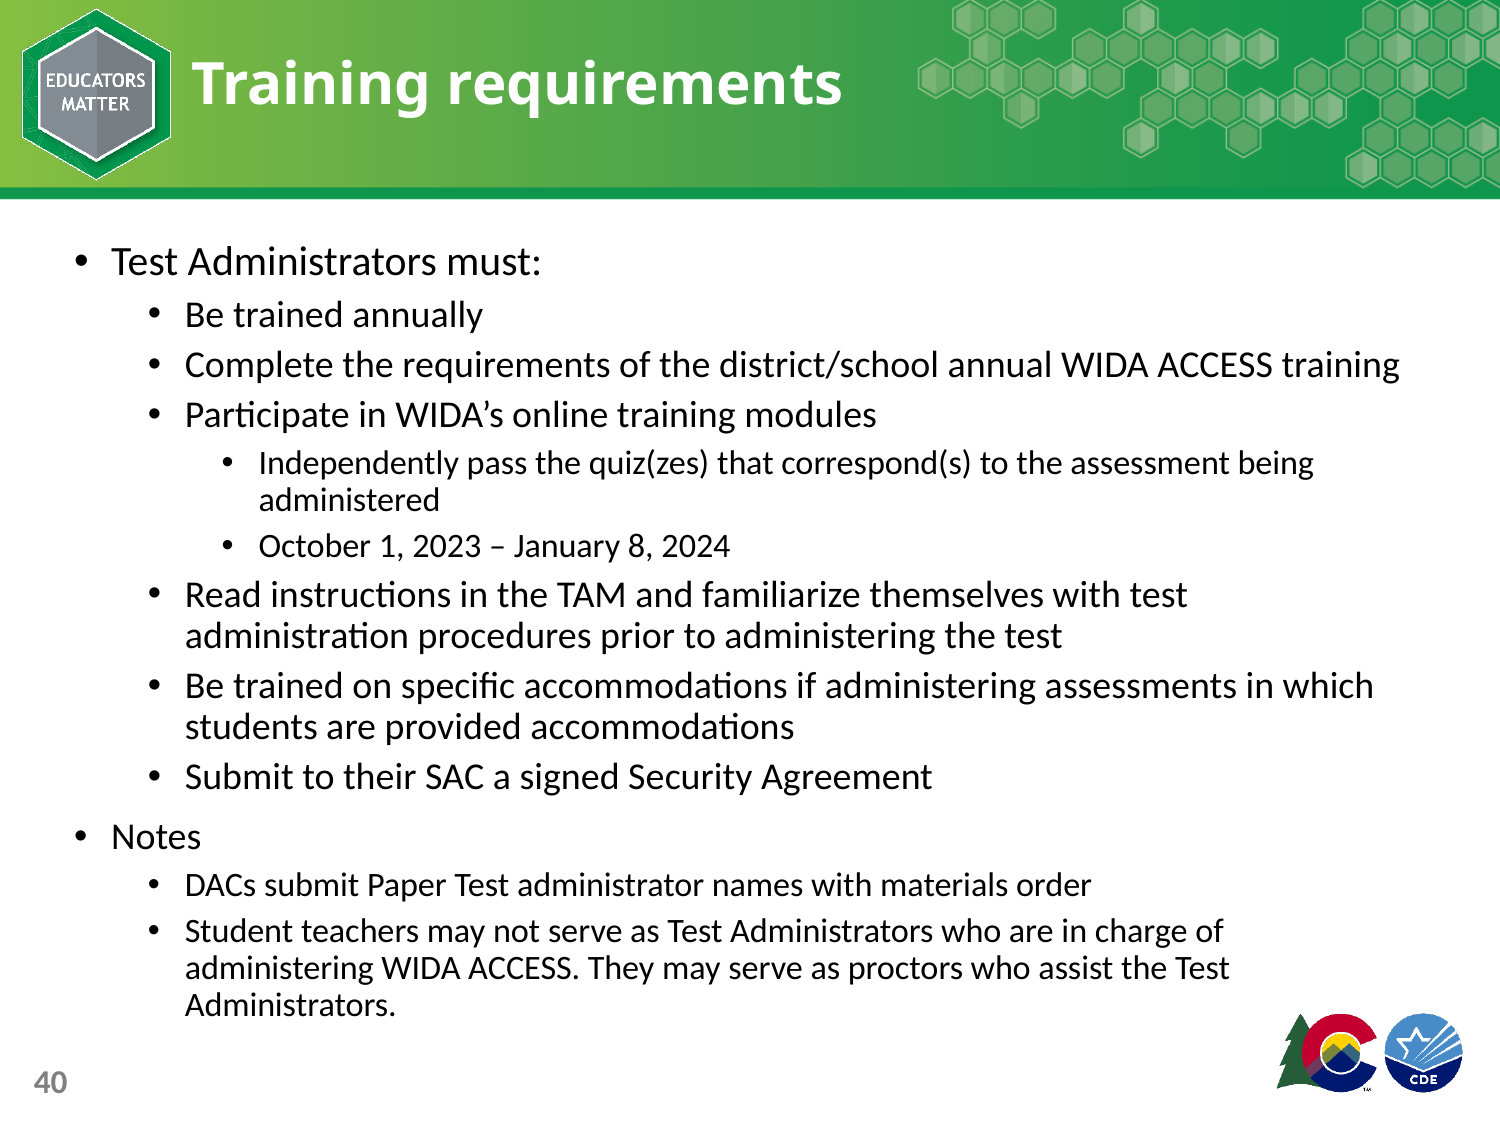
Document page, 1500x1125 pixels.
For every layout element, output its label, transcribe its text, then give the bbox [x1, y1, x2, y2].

picture [1275, 1012, 1463, 1093]
picture [0, 0, 1500, 200]
list Test Administrators must: Be trained annually Complete the requirements of the district/school annual WIDA ACCESS training Participate in WIDA’s online training modules Independently pass the quiz(zes) that correspond(s) to the assessment being administered October 1, 2023 – January 8, 2024 Read instructions in the TAM and familiarize themselves with test administration procedures prior to administering the test Be trained on specific accommodations if administering assessments in which students are provided accommodations Submit to their SAC a signed Security Agreement Notes DACs submit Paper Test administrator names with materials order Student teachers may not serve as Test Administrators who are in charge of administering WIDA ACCESS. They may serve as proctors who assist the Test Administrators. [74, 239, 1417, 1053]
slide_number 40 [19, 1052, 655, 1122]
title Training requirements [191, 54, 1038, 152]
